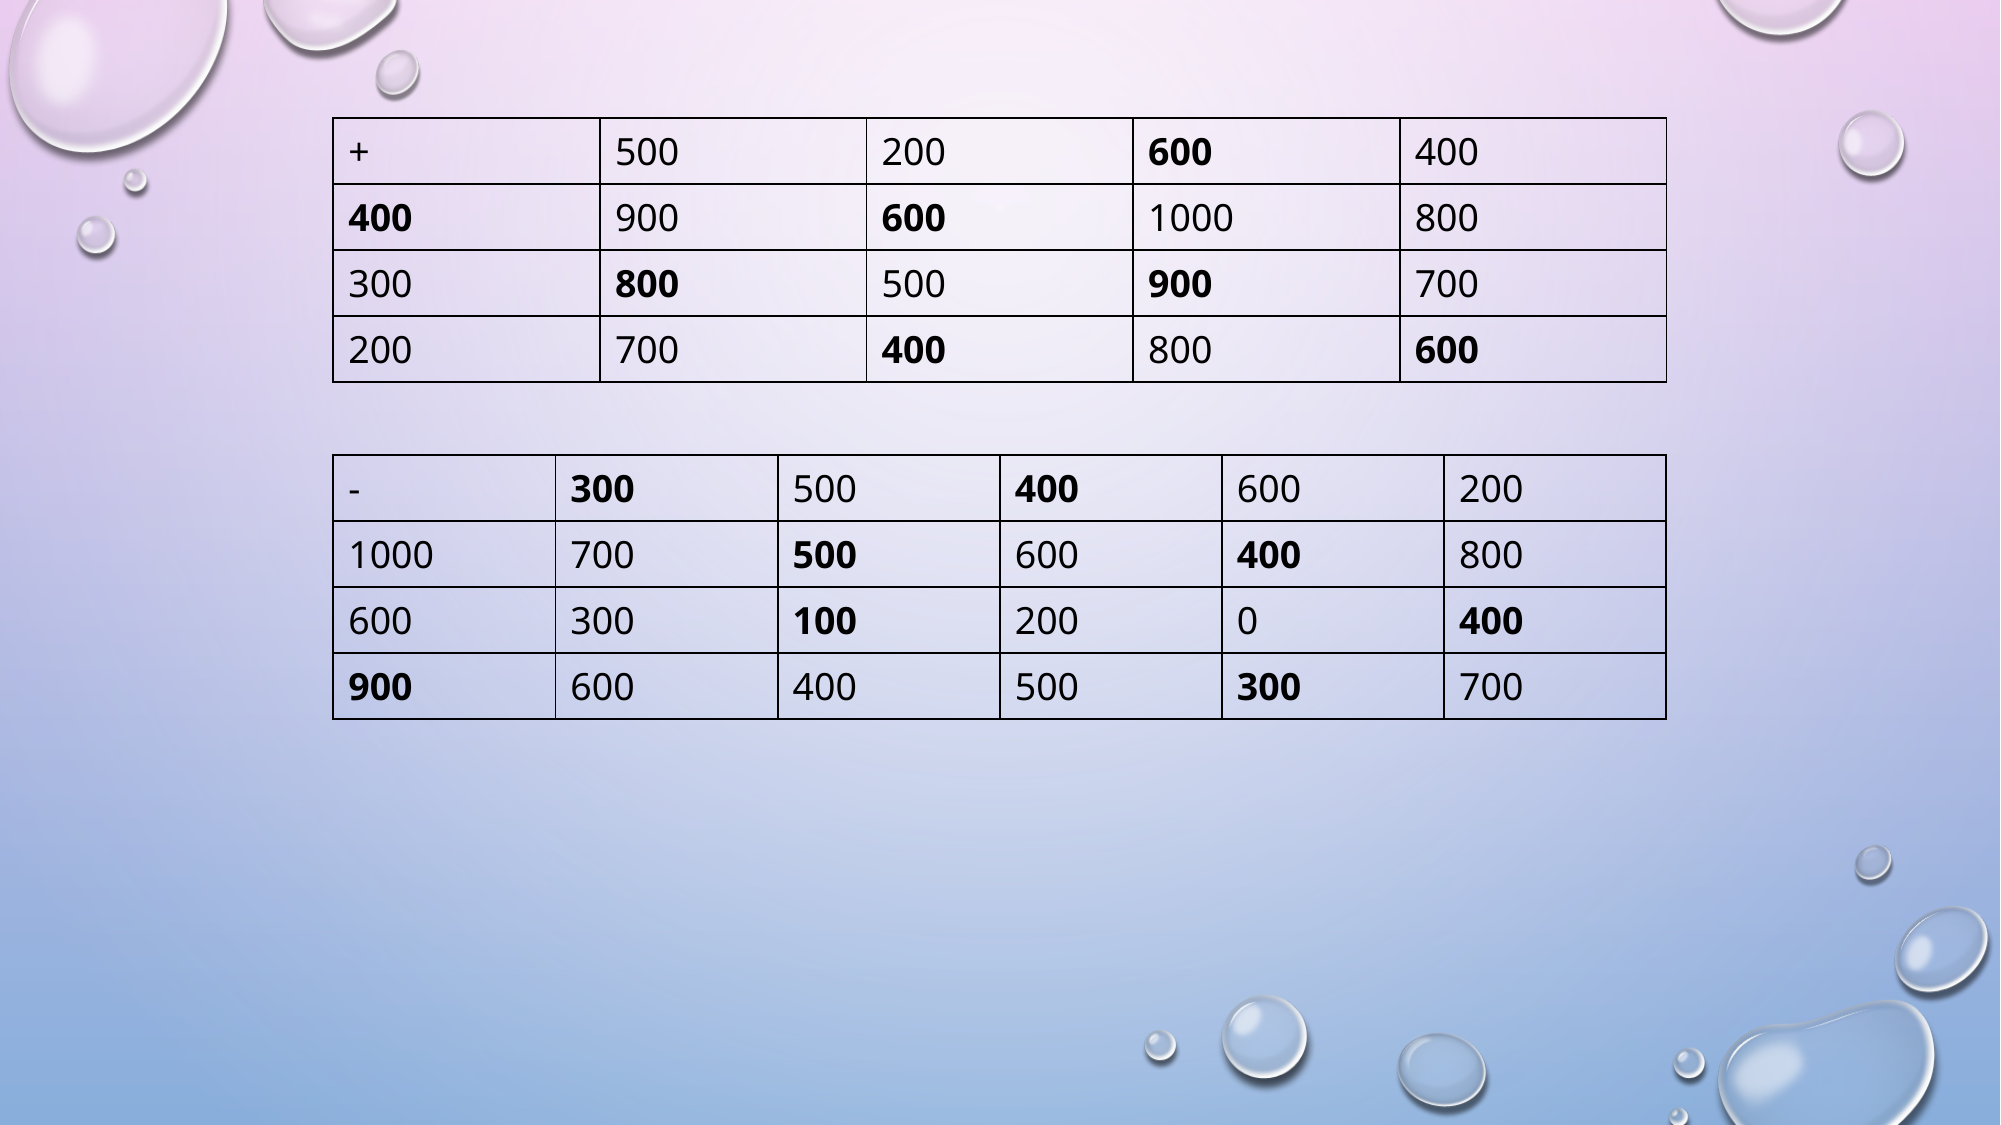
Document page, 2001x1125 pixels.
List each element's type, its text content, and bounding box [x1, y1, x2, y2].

table_cell 700 [556, 522, 777, 586]
table_cell 800 [1445, 522, 1665, 586]
table_cell 400 [867, 317, 1132, 381]
picture [0, 0, 2000, 1125]
table_cell 500 [867, 251, 1132, 315]
table_cell 800 [1134, 317, 1399, 381]
table_header 400 [1401, 119, 1666, 183]
table_header 400 [1001, 456, 1221, 520]
table_cell 1000 [334, 522, 555, 586]
table_cell 400 [779, 654, 999, 718]
table_header 300 [556, 456, 777, 520]
table_cell 1000 [1134, 185, 1399, 249]
table_header 600 [1134, 119, 1399, 183]
table_cell 600 [867, 185, 1132, 249]
table_header 200 [867, 119, 1132, 183]
table_cell 100 [779, 588, 999, 652]
table_cell 600 [334, 588, 555, 652]
table_cell 200 [334, 317, 599, 381]
table_cell 700 [1401, 251, 1666, 315]
table_cell 600 [1401, 317, 1666, 381]
table_cell 600 [556, 654, 777, 718]
table_cell 600 [1001, 522, 1221, 586]
table_cell 400 [1445, 588, 1665, 652]
table_header - [334, 456, 555, 520]
table_cell 300 [556, 588, 777, 652]
table_cell 900 [334, 654, 555, 718]
table_header 500 [779, 456, 999, 520]
table_header + [334, 119, 599, 183]
table_cell 400 [334, 185, 599, 249]
table_cell 300 [334, 251, 599, 315]
table_cell 0 [1223, 588, 1443, 652]
table_cell 800 [601, 251, 866, 315]
table_cell 300 [1223, 654, 1443, 718]
table_cell 500 [1001, 654, 1221, 718]
table_header 200 [1445, 456, 1665, 520]
table_cell 700 [601, 317, 866, 381]
table_cell 900 [601, 185, 866, 249]
table_header 500 [601, 119, 866, 183]
table_cell 400 [1223, 522, 1443, 586]
table_header 600 [1223, 456, 1443, 520]
table_cell 200 [1001, 588, 1221, 652]
table_cell 500 [779, 522, 999, 586]
table_cell 700 [1445, 654, 1665, 718]
table_cell 900 [1134, 251, 1399, 315]
table_cell 800 [1401, 185, 1666, 249]
